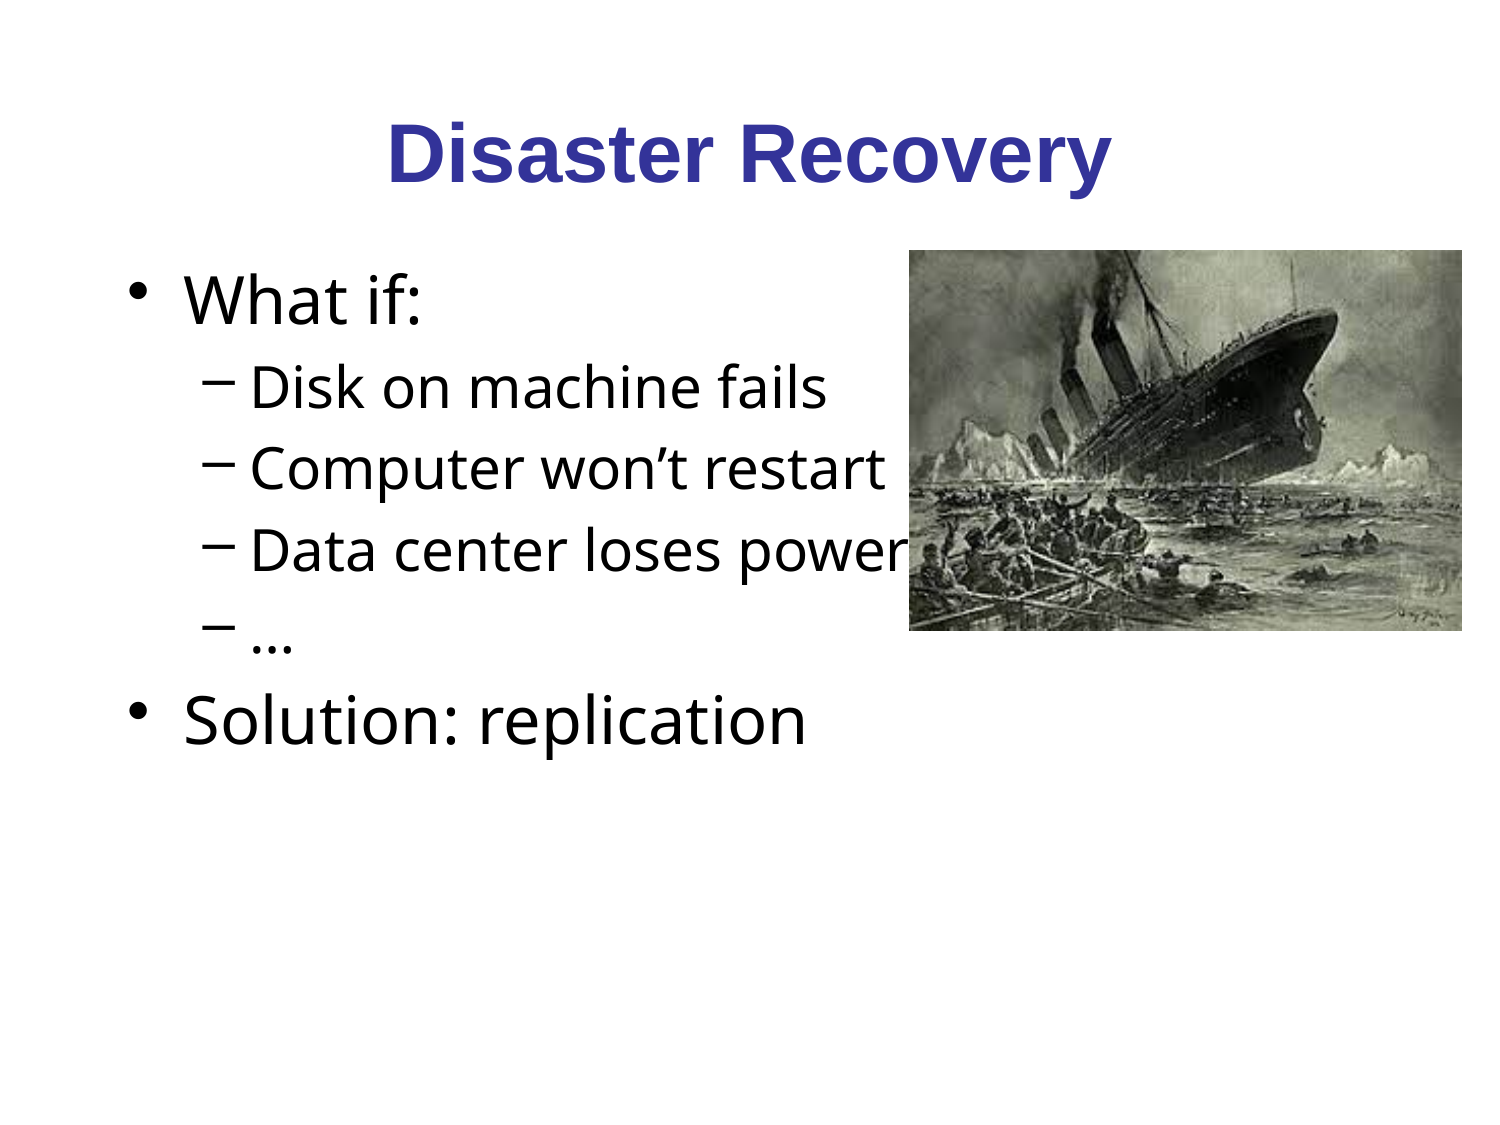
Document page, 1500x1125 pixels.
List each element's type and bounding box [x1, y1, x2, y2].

title [112, 67, 1388, 231]
picture [908, 250, 1462, 631]
list [112, 250, 1388, 999]
